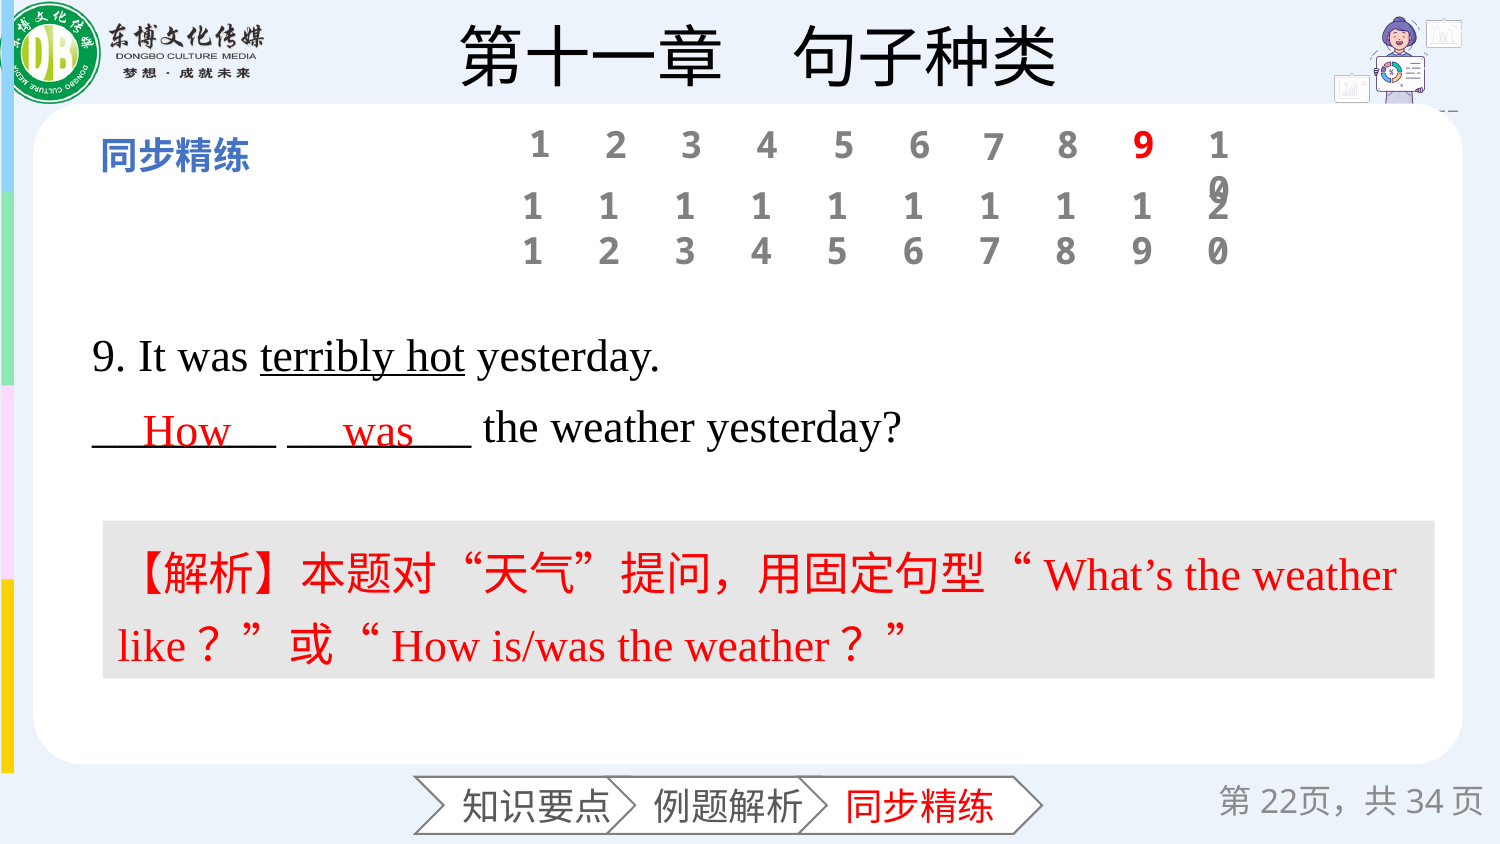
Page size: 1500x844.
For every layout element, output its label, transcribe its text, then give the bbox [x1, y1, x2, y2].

text_box 4 [741, 113, 796, 174]
text_box 3 [665, 113, 719, 174]
text_box 15 [811, 175, 880, 280]
text_box 19 [1116, 175, 1185, 280]
text_box 5 [818, 113, 872, 174]
text_box 18 [1039, 175, 1109, 280]
text_box 【解析】本题对“天气”提问，用固定句型“What’s the weather like？”或“How is/was the weather？” [102, 520, 1435, 679]
text_box 10 [1193, 113, 1262, 219]
text_box 13 [659, 175, 728, 280]
text_box 14 [735, 175, 804, 280]
text_box 16 [887, 175, 956, 280]
text_box 1 [514, 112, 568, 175]
picture [14, 1, 265, 104]
text_box 6 [893, 113, 946, 175]
text_box 8 [1041, 113, 1096, 174]
text_box 9 [1117, 113, 1172, 174]
text_box was [328, 393, 457, 451]
text_box 11 [506, 175, 576, 280]
text_box 20 [1192, 175, 1261, 280]
text_box 17 [963, 175, 1032, 280]
slide_number 第页，共34页 [1195, 780, 1500, 826]
text_box 12 [582, 175, 652, 280]
picture [1312, 0, 1487, 131]
text_box 7 [967, 115, 1020, 173]
text_box How [127, 393, 264, 451]
text_box 9. It was terribly hot yesterday. ________ ________ the weather yesterday? [77, 246, 1461, 482]
text_box 2 [589, 113, 644, 174]
